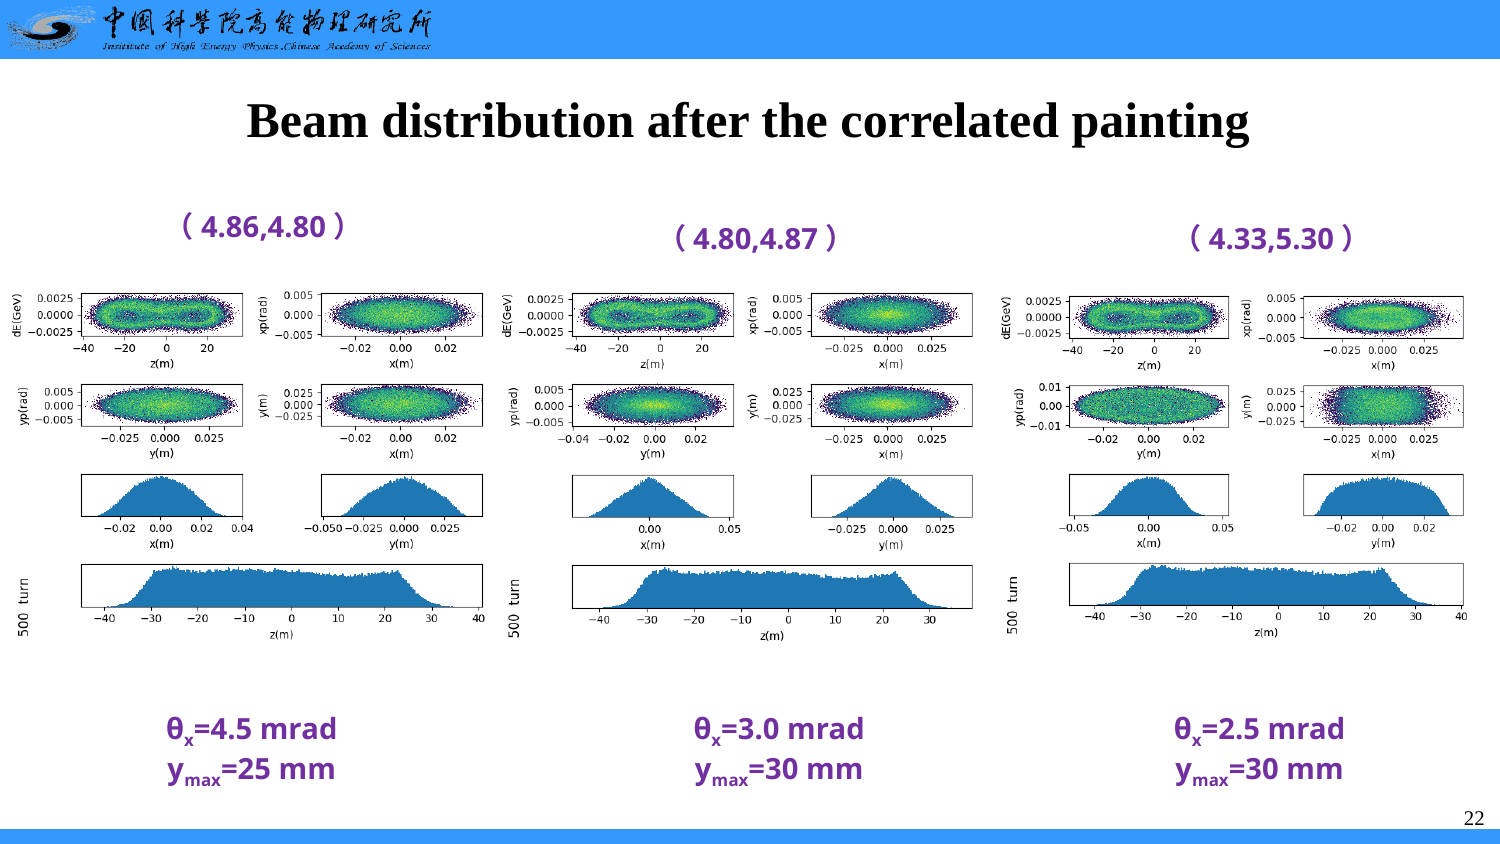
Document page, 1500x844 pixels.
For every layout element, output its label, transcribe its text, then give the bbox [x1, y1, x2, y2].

text_box θx=2.5 mrad ymax=30 mm [1078, 703, 1442, 797]
text_box θx=3.0 mrad ymax=30 mm [597, 703, 961, 797]
picture [0, 280, 1493, 656]
text_box （4.80,4.87） [574, 199, 938, 279]
text_box （4.33,5.30） [1089, 199, 1454, 279]
picture [5, 5, 431, 51]
title Beam distribution after the correlated painting [23, 58, 1474, 176]
text_box （4.86,4.80） [81, 187, 446, 279]
text_box 22 [1441, 796, 1500, 830]
text_box θx=4.5 mrad ymax=25 mm [70, 703, 434, 797]
